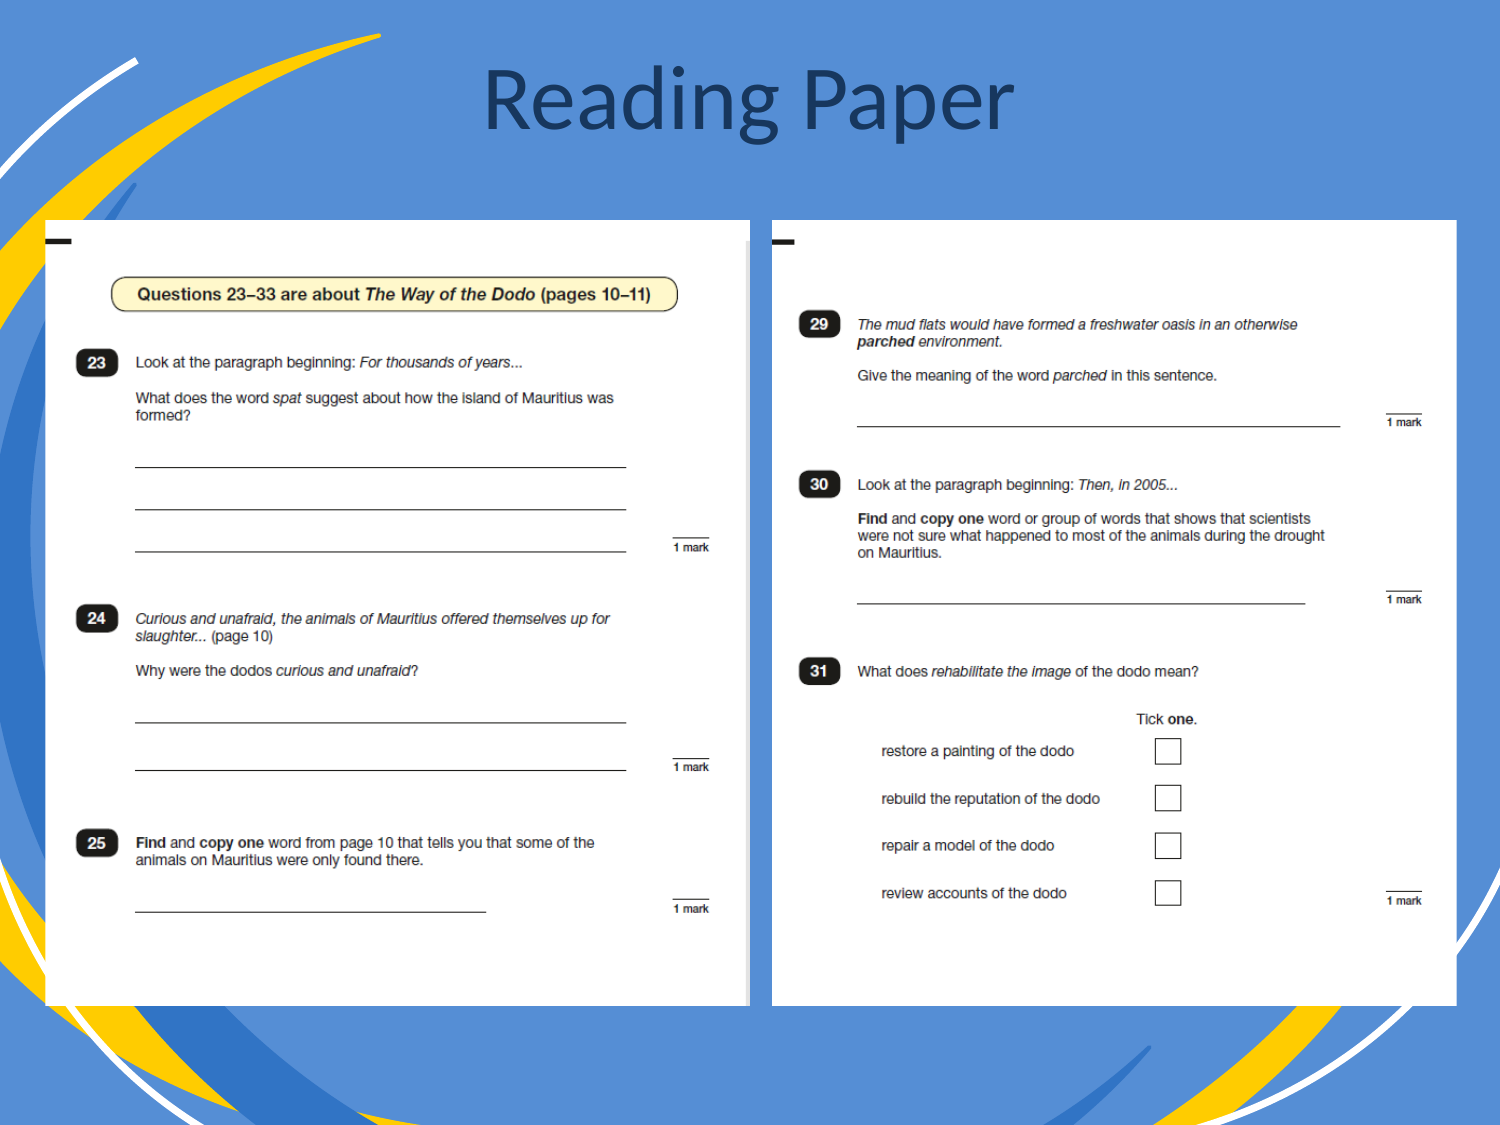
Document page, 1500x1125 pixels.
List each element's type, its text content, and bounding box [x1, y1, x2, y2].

picture [45, 220, 751, 1006]
text_box Reading Paper [112, 30, 1388, 197]
picture [771, 220, 1457, 1006]
